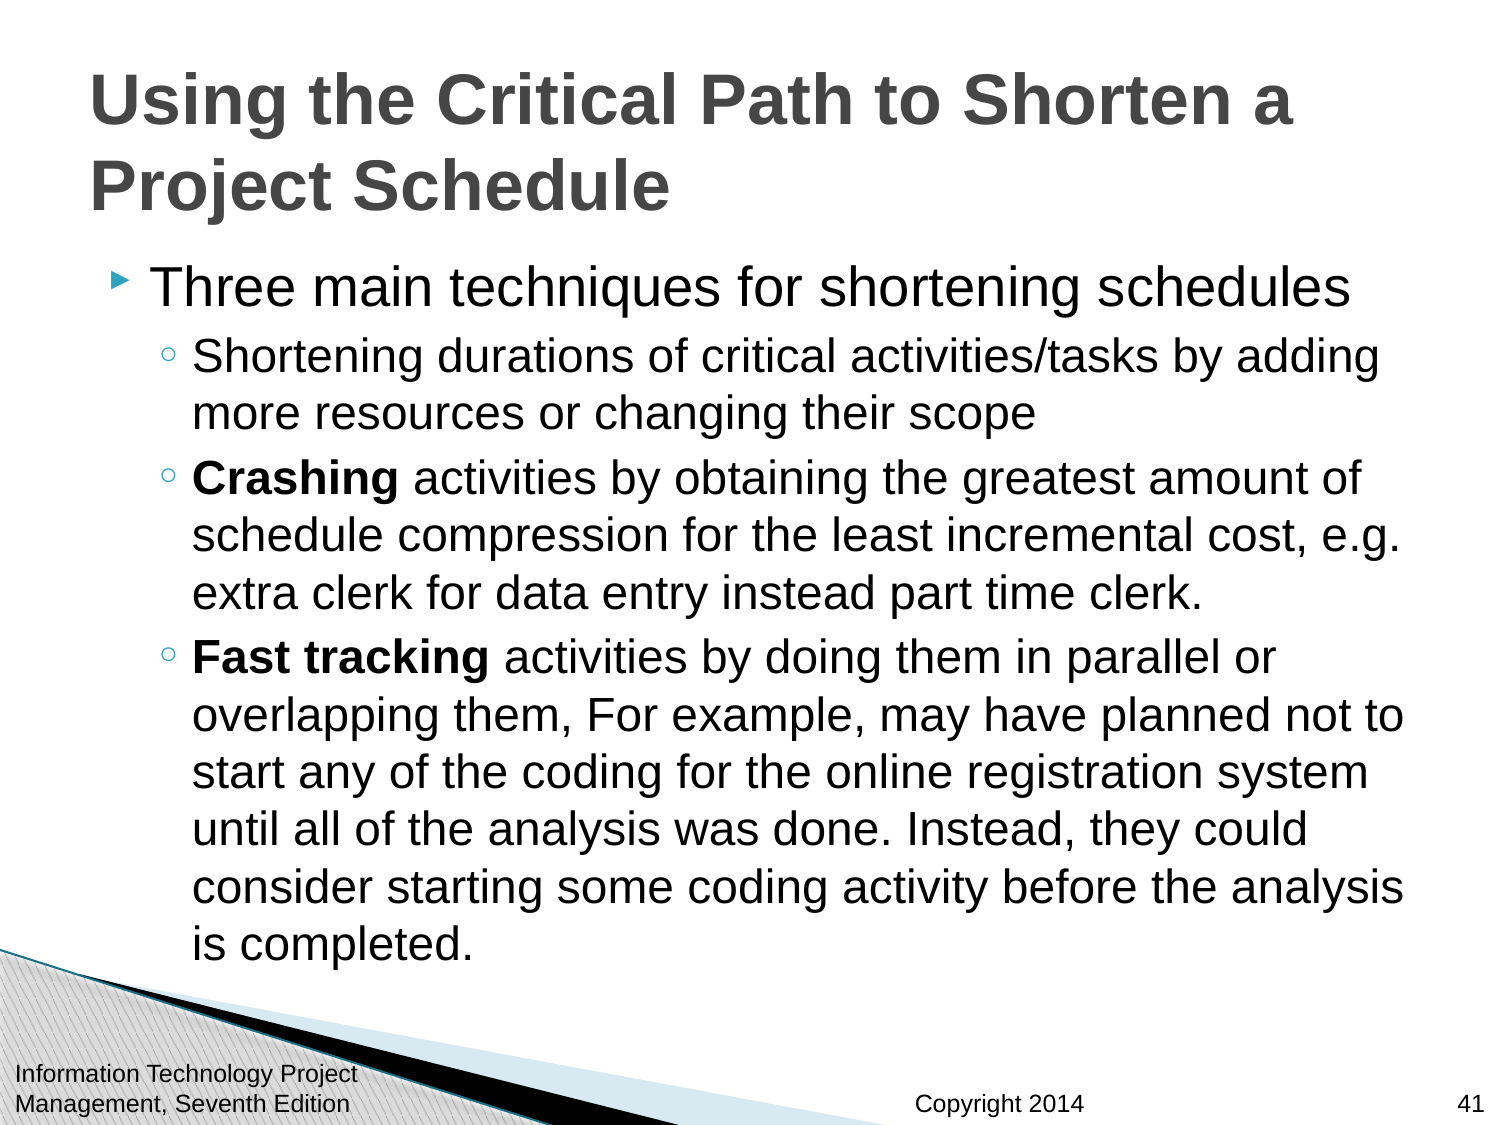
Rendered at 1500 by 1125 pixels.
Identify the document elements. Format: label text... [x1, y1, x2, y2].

title Using the Critical Path to Shorten a Project Schedule [75, 45, 1425, 233]
list Three main techniques for shortening schedules Shortening durations of critical activities/tasks by adding more resources or changing their scope Crashing activities by obtaining the greatest amount of schedule compression for the least incremental cost, e.g. extra clerk for data entry instead part time clerk. Fast tracking activities by doing them in parallel or overlapping them, For example, may have planned not to start any of the coding for the online registration system until all of the analysis was done. Instead, they could consider starting some coding activity before the analysis is completed. [74, 242, 1426, 986]
slide_number 41 [1408, 1065, 1500, 1125]
